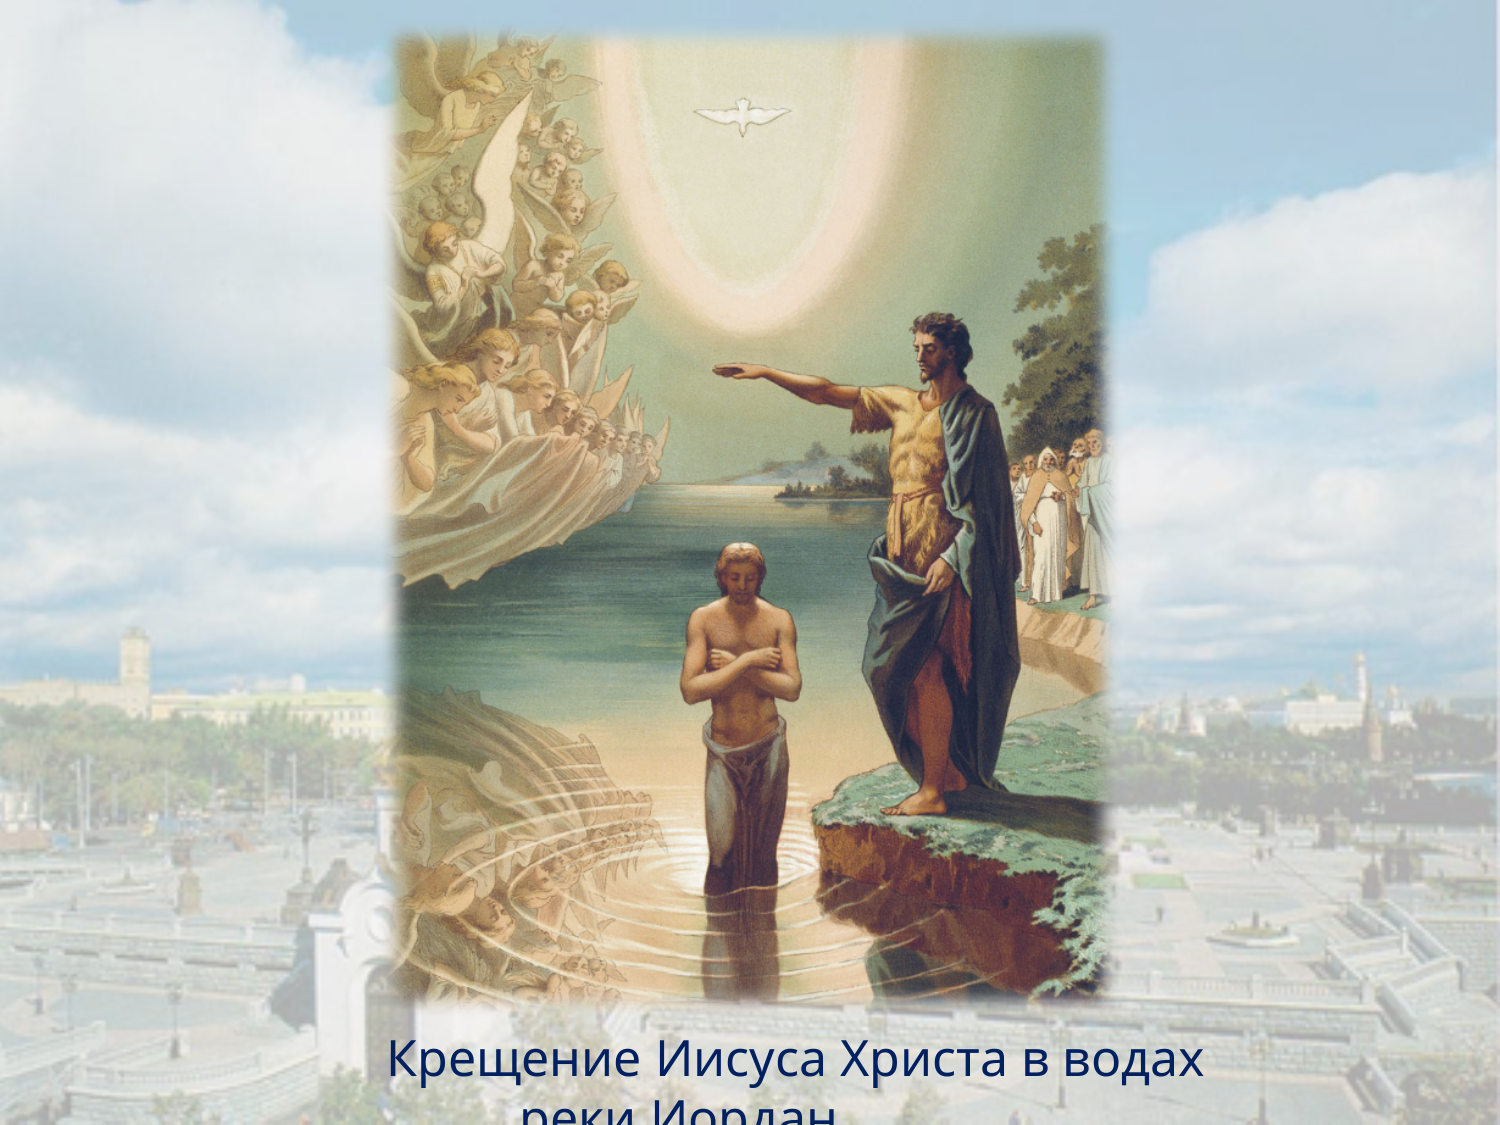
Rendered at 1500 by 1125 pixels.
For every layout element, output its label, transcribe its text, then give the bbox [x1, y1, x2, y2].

picture [378, 18, 1122, 1019]
text_box Крещение Иисуса Христа в водах реки Иордан [123, 1018, 1235, 1125]
